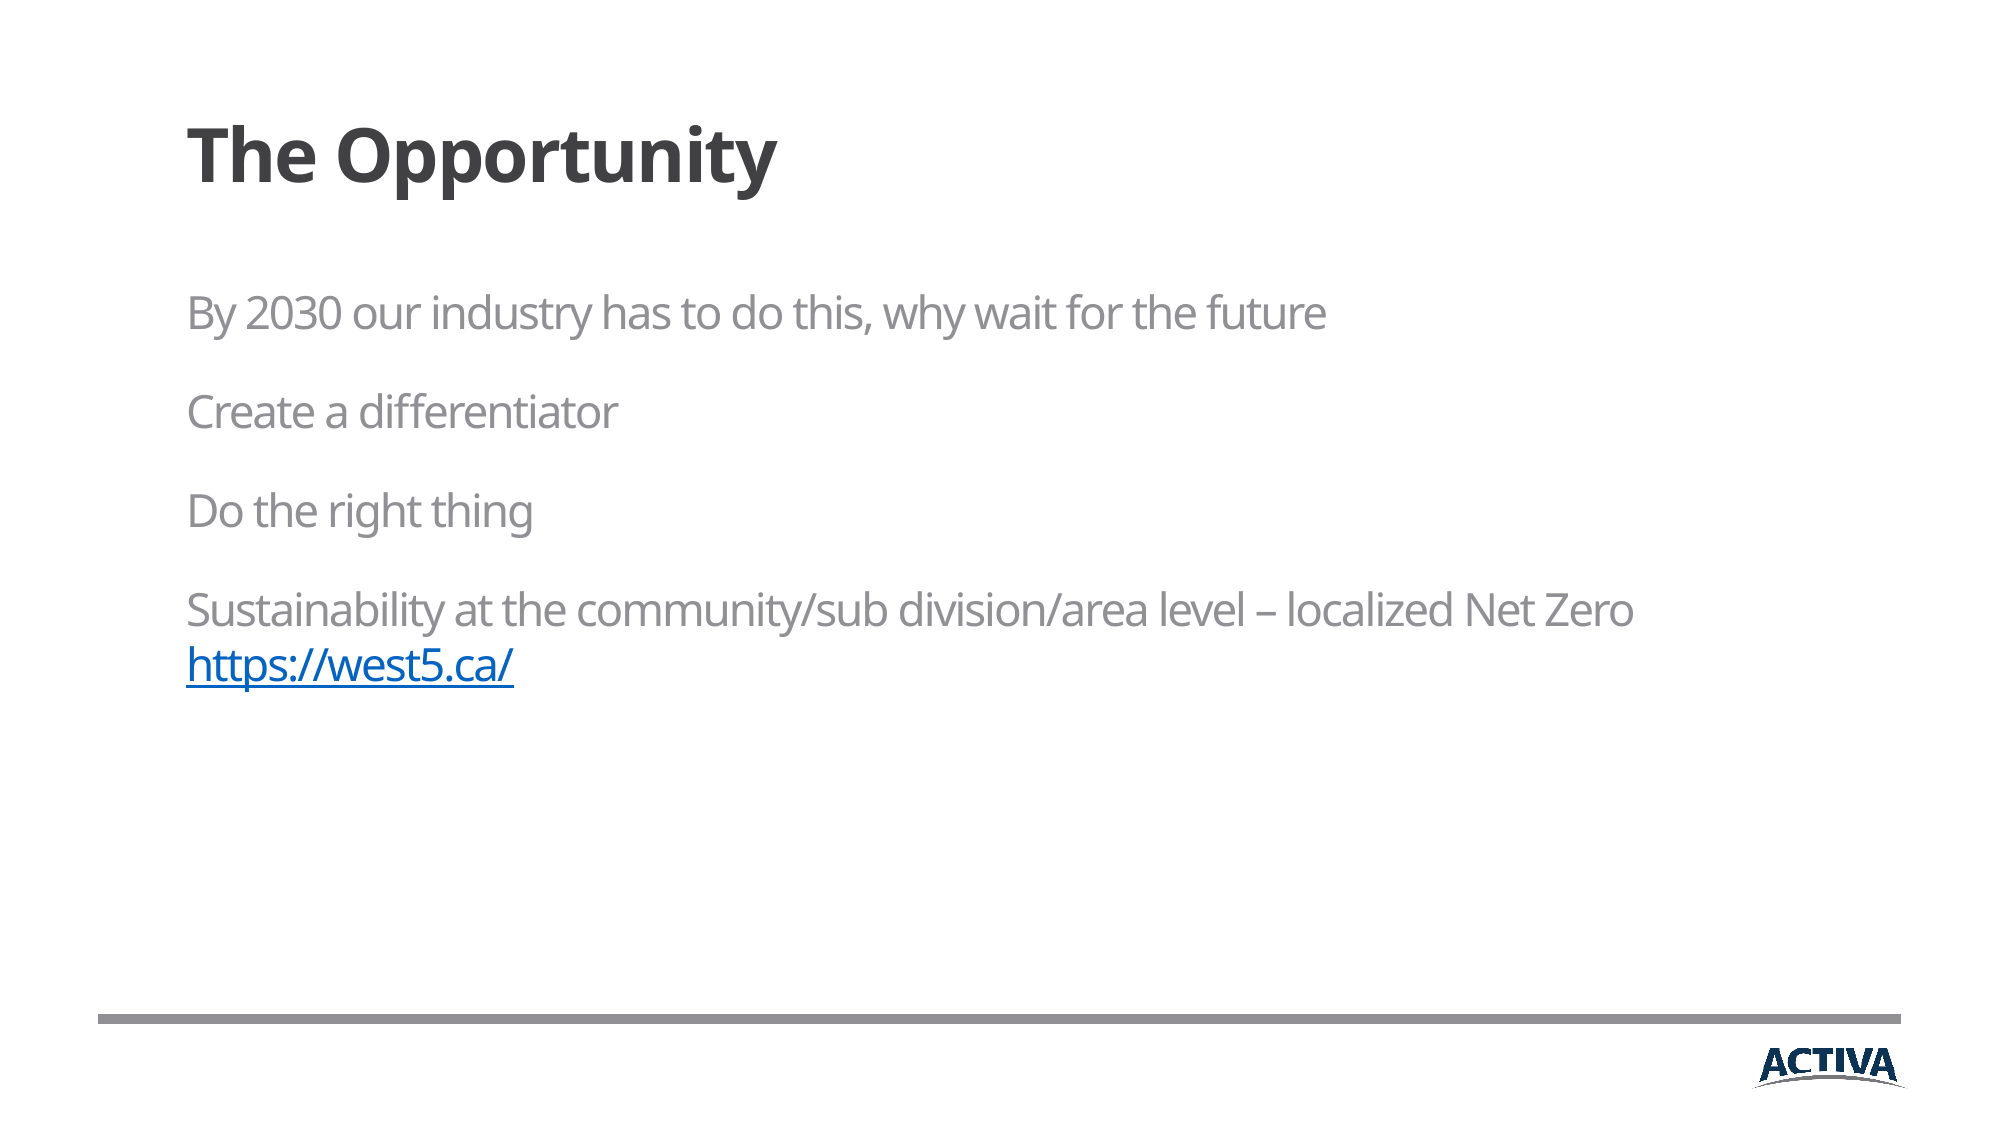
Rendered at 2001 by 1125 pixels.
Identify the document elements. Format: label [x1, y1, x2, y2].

picture [1747, 1045, 1911, 1089]
text_box [171, 100, 1736, 879]
